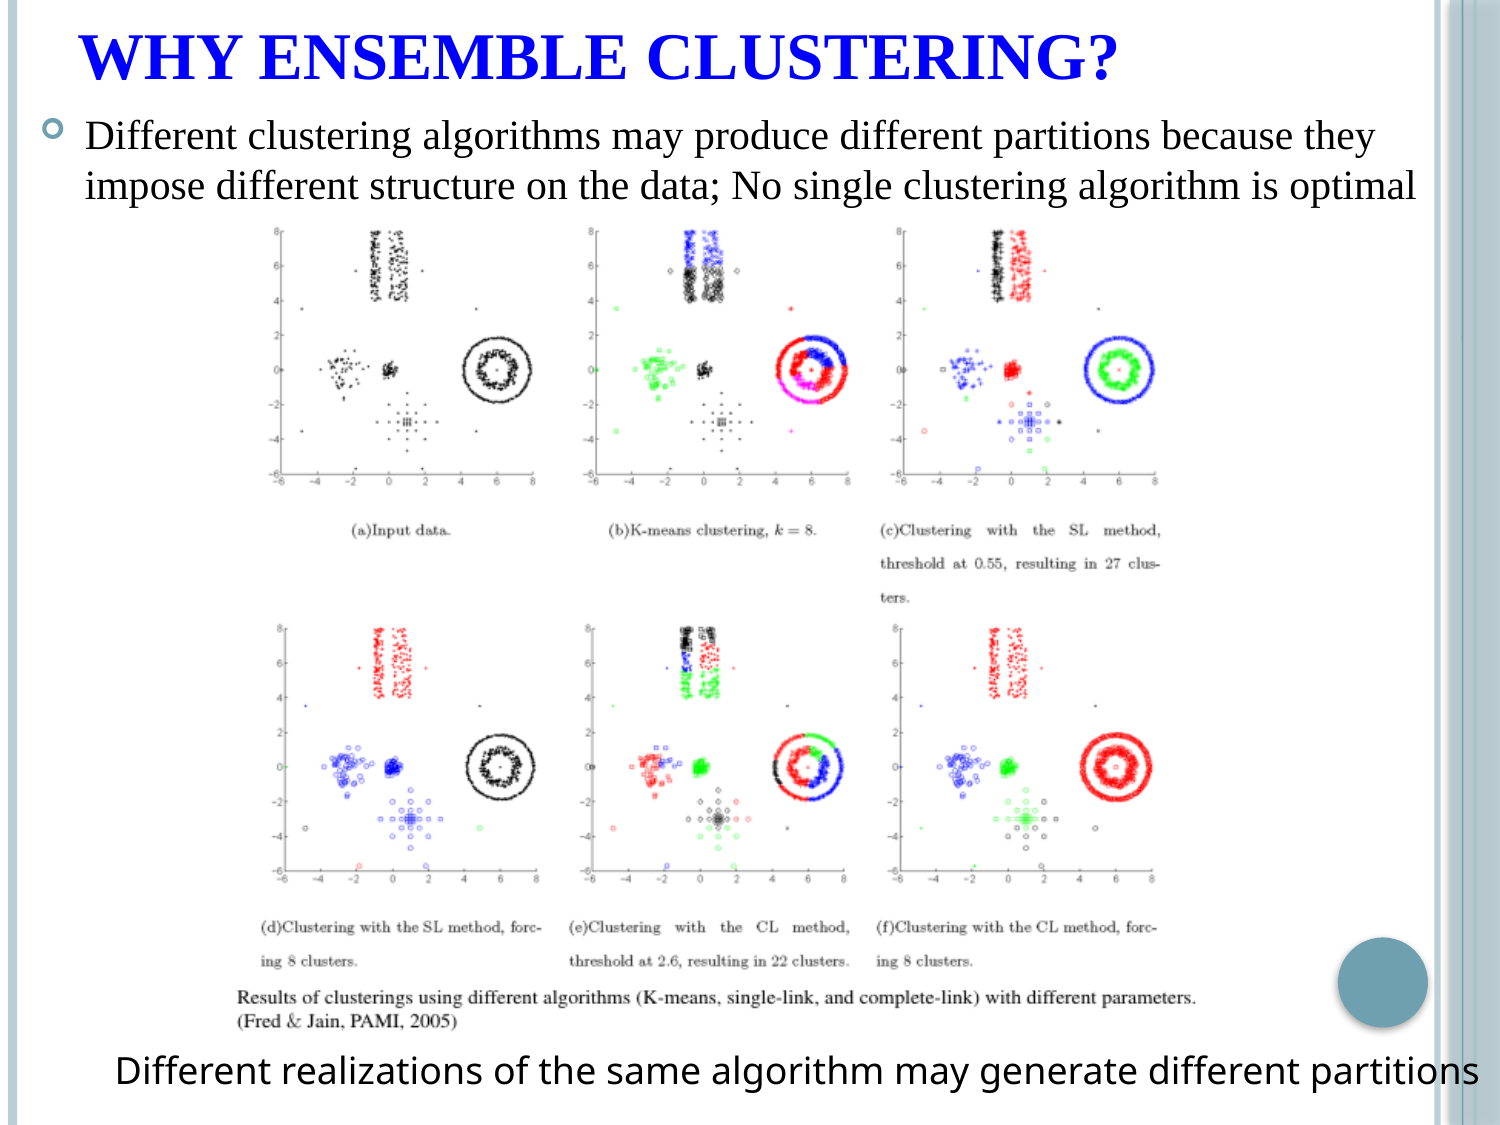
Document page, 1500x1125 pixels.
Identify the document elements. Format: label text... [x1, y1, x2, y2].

list Different clustering algorithms may produce different partitions because they impose different structure on the data; No single clustering algorithm is optimal [24, 99, 1438, 1125]
picture [224, 213, 1201, 1039]
title Why Ensemble Clustering? [62, 0, 1288, 99]
text_box Different realizations of the same algorithm may generate different partitions [99, 1039, 1500, 1100]
